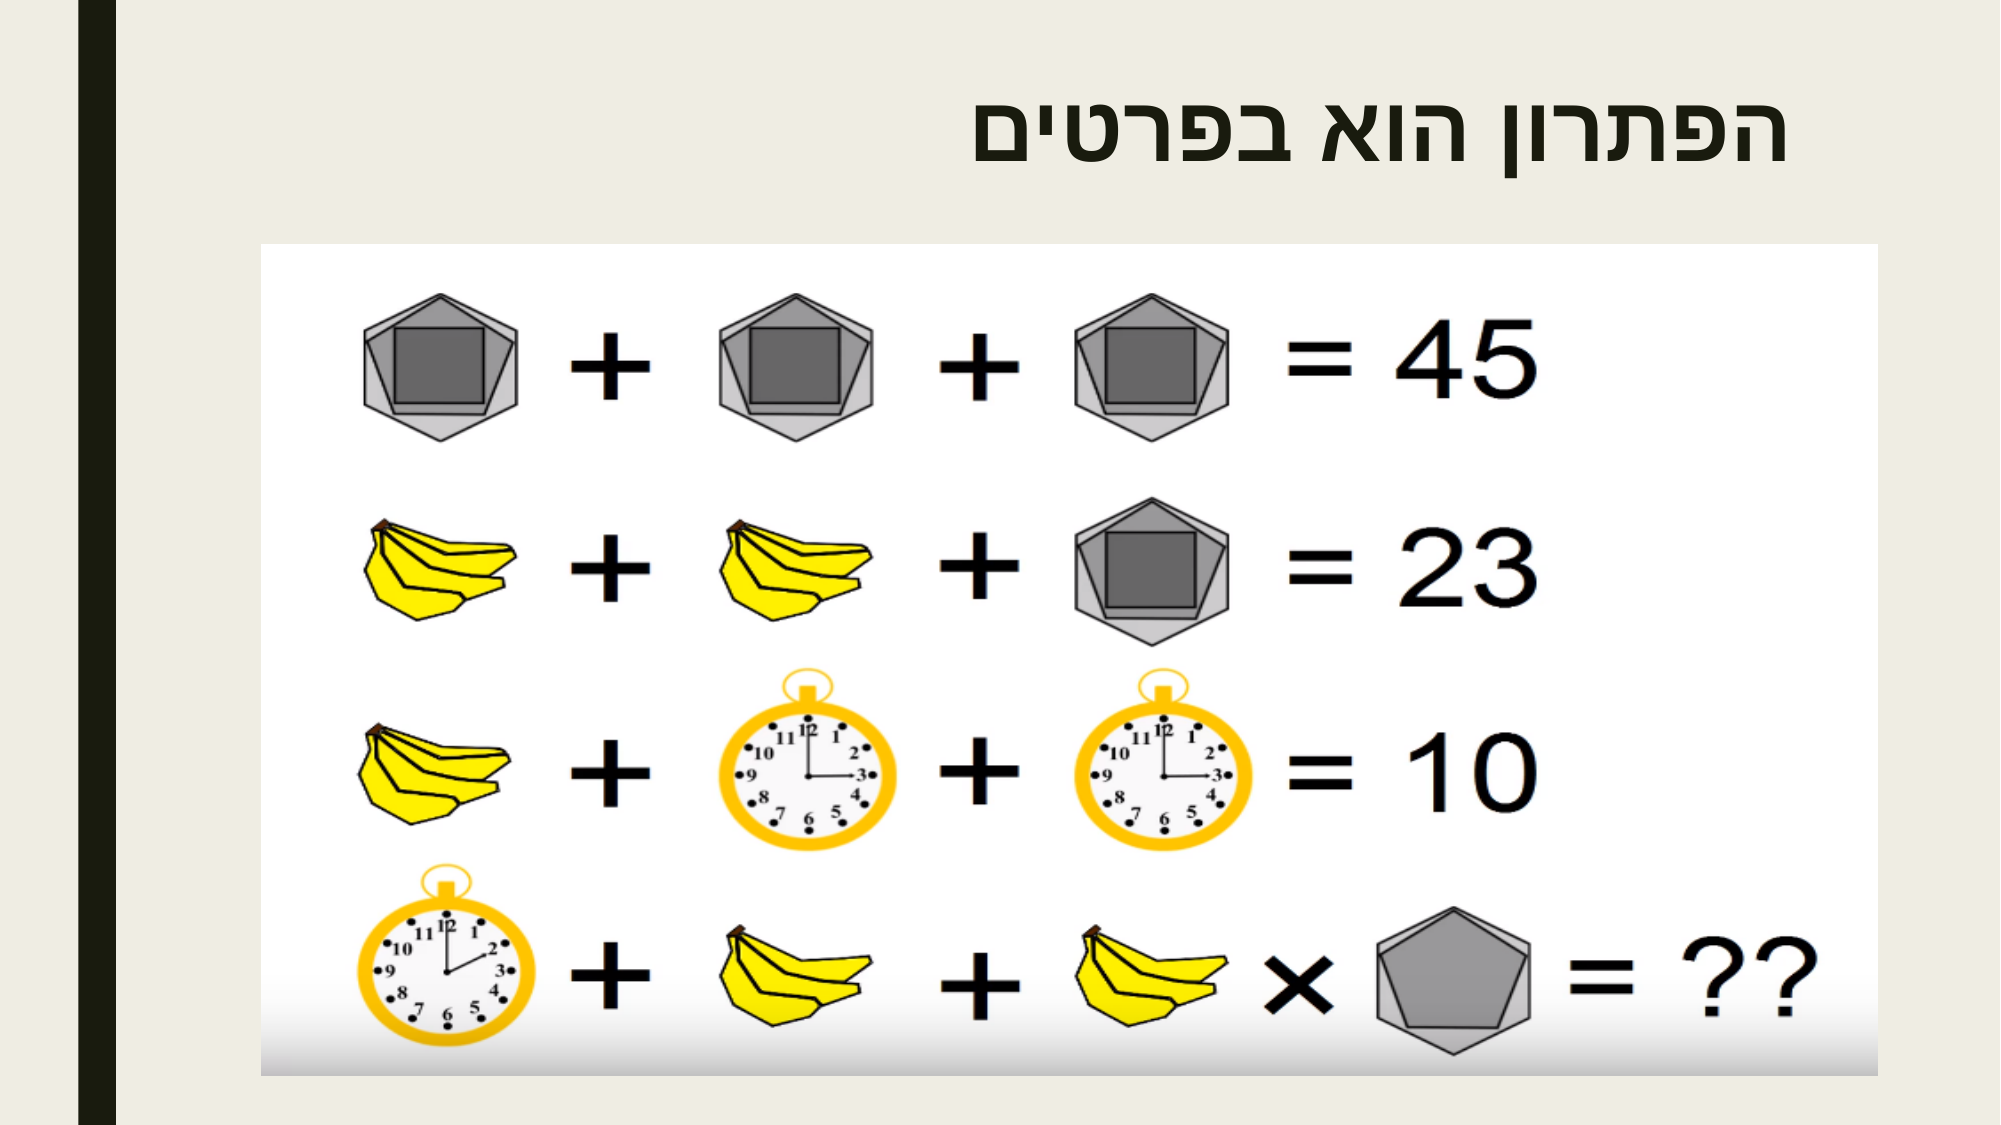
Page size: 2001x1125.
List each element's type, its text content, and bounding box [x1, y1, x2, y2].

title הפתרון הוא בפרטים [233, 76, 1809, 198]
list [261, 244, 1878, 1076]
